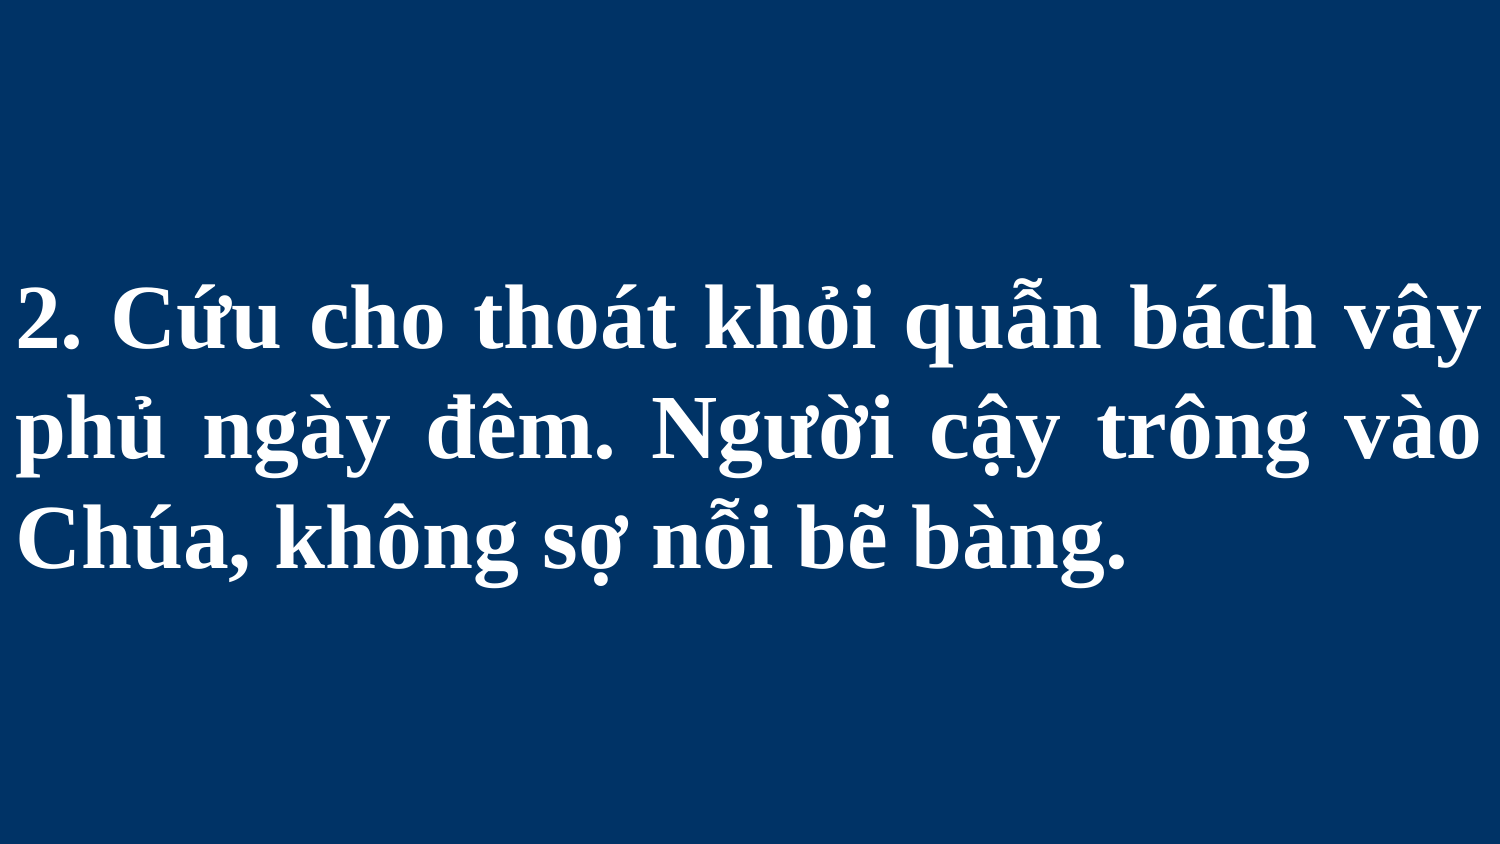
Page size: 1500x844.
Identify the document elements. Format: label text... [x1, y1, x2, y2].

title 2. Cứu cho thoát khỏi quẫn bách vây phủ ngày đêm. Người cậy trông vào Chúa, không sợ nỗi bẽ bàng. [0, 0, 1500, 844]
